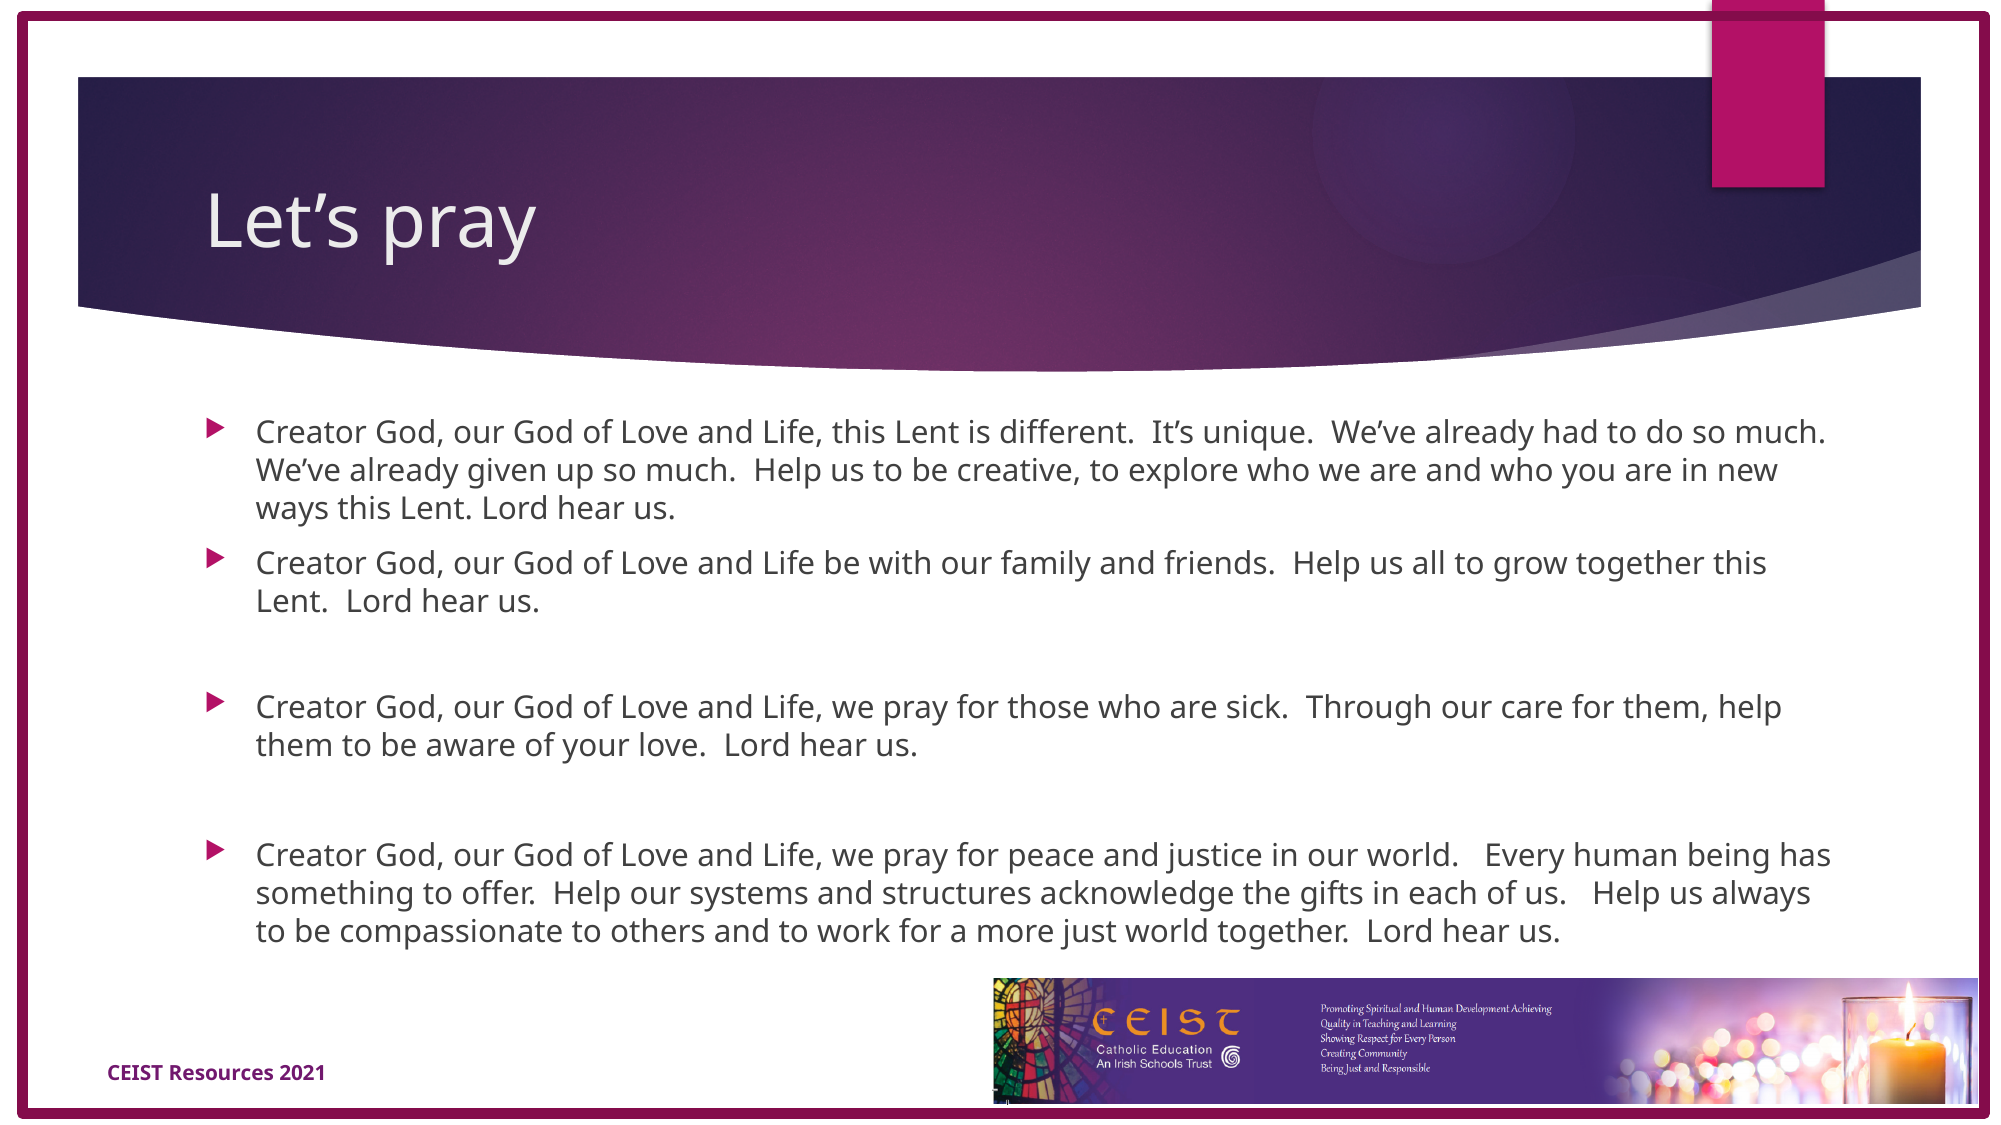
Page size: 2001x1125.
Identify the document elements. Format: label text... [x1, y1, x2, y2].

list Creator God, our God of Love and Life, this Lent is different. It’s unique. We’ve already had to do so much. We’ve already given up so much. Help us to be creative, to explore who we are and who you are in new ways this Lent. Lord hear us. Creator God, our God of Love and Life be with our family and friends. Help us all to grow together this Lent. Lord hear us. Creator God, our God of Love and Life, we pray for those who are sick. Through our care for them, help them to be aware of your love. Lord hear us. Creator God, our God of Love and Life, we pray for peace and justice in our world. Every human being has something to offer. Help our systems and structures acknowledge the gifts in each of us. Help us always to be compassionate to others and to work for a more just world together. Lord hear us. [189, 404, 1851, 966]
picture [992, 978, 1978, 1105]
footer CEIST Resources 2021 [92, 1048, 726, 1099]
title Let’s pray [189, 159, 1627, 276]
